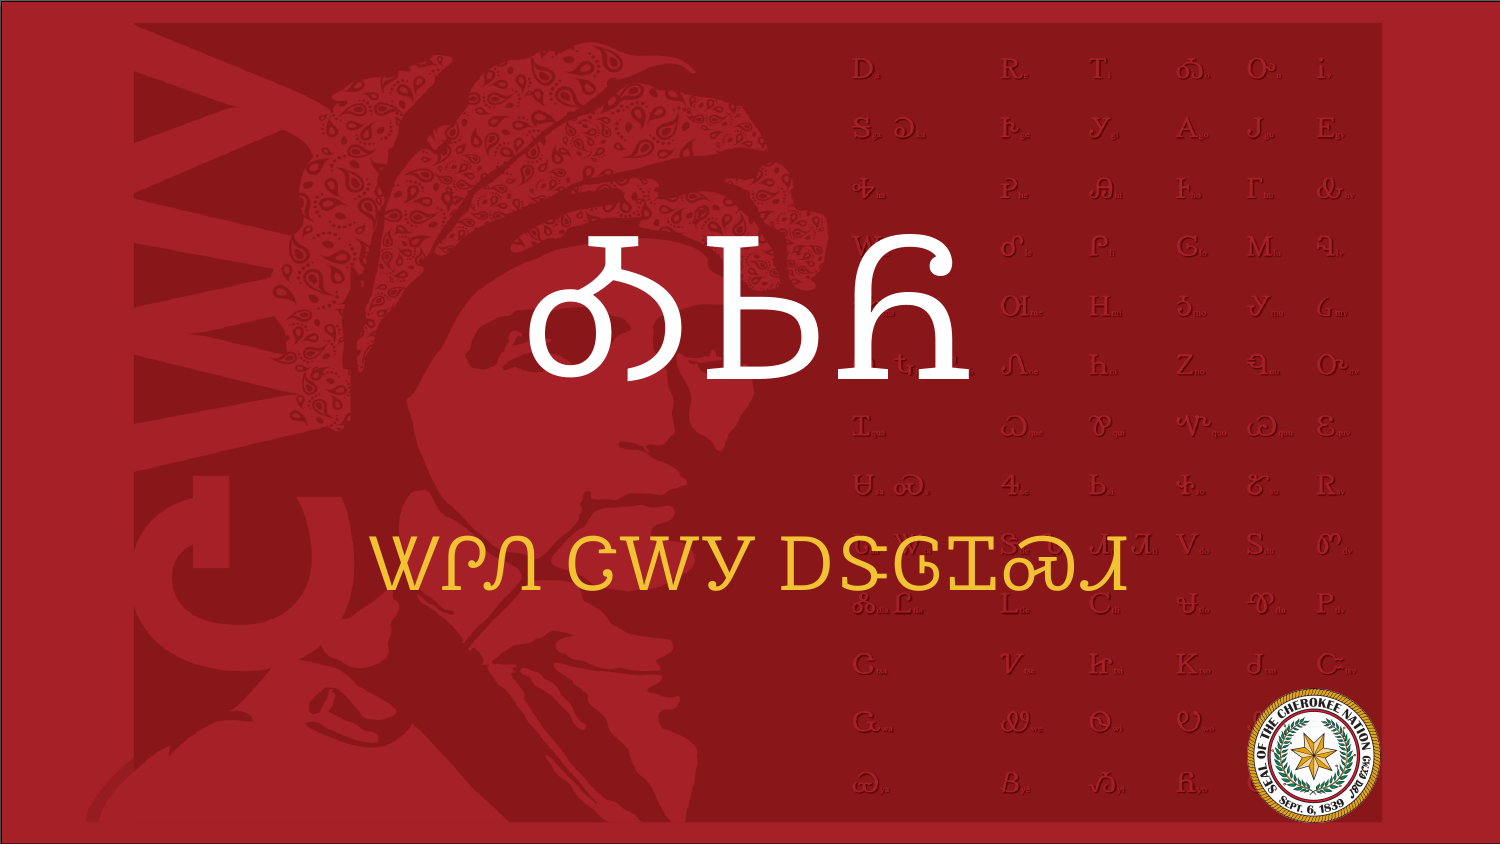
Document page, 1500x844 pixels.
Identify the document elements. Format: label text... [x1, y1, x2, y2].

subtitle ᏔᎵᏁ ᏣᎳᎩ ᎠᏕᎶᏆᏍᏗ [275, 500, 1225, 650]
title ᎣᏏᏲ [275, 195, 1225, 435]
picture [0, 0, 1500, 844]
